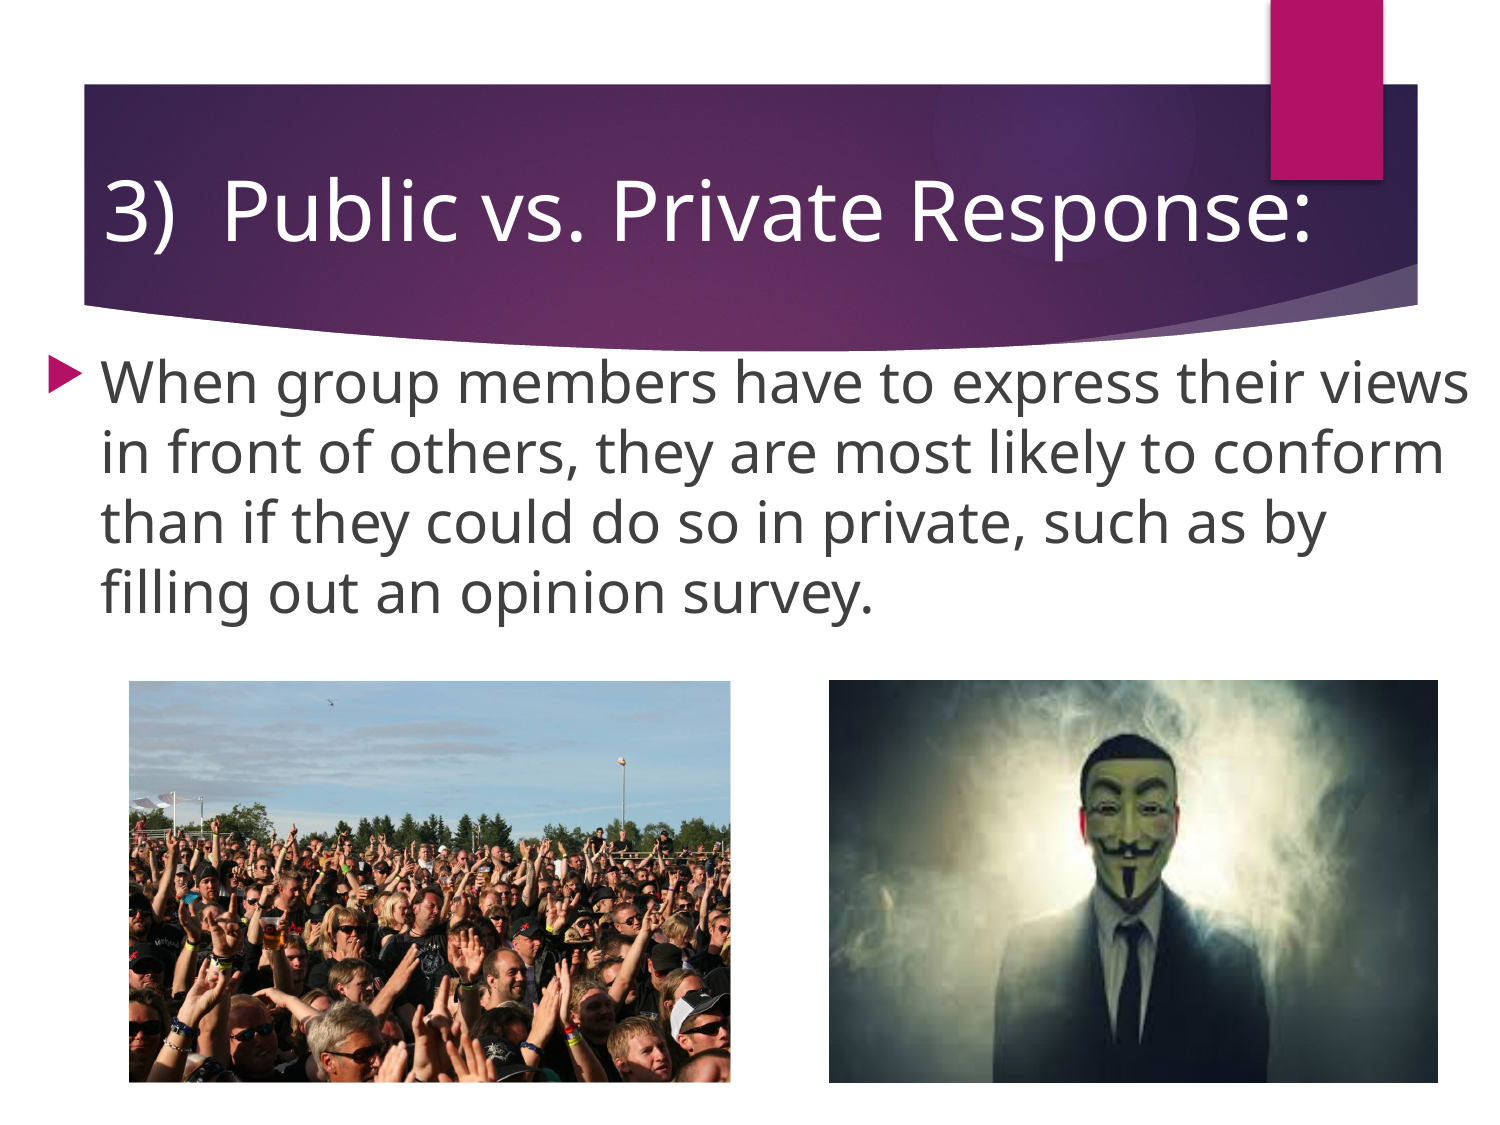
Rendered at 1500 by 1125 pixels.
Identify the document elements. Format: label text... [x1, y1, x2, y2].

list When group members have to express their views in front of others, they are most likely to conform than if they could do so in private, such as by filling out an opinion survey. [29, 338, 1500, 918]
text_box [127, 680, 1438, 1083]
title 3) Public vs. Private Response: [88, 149, 1441, 266]
